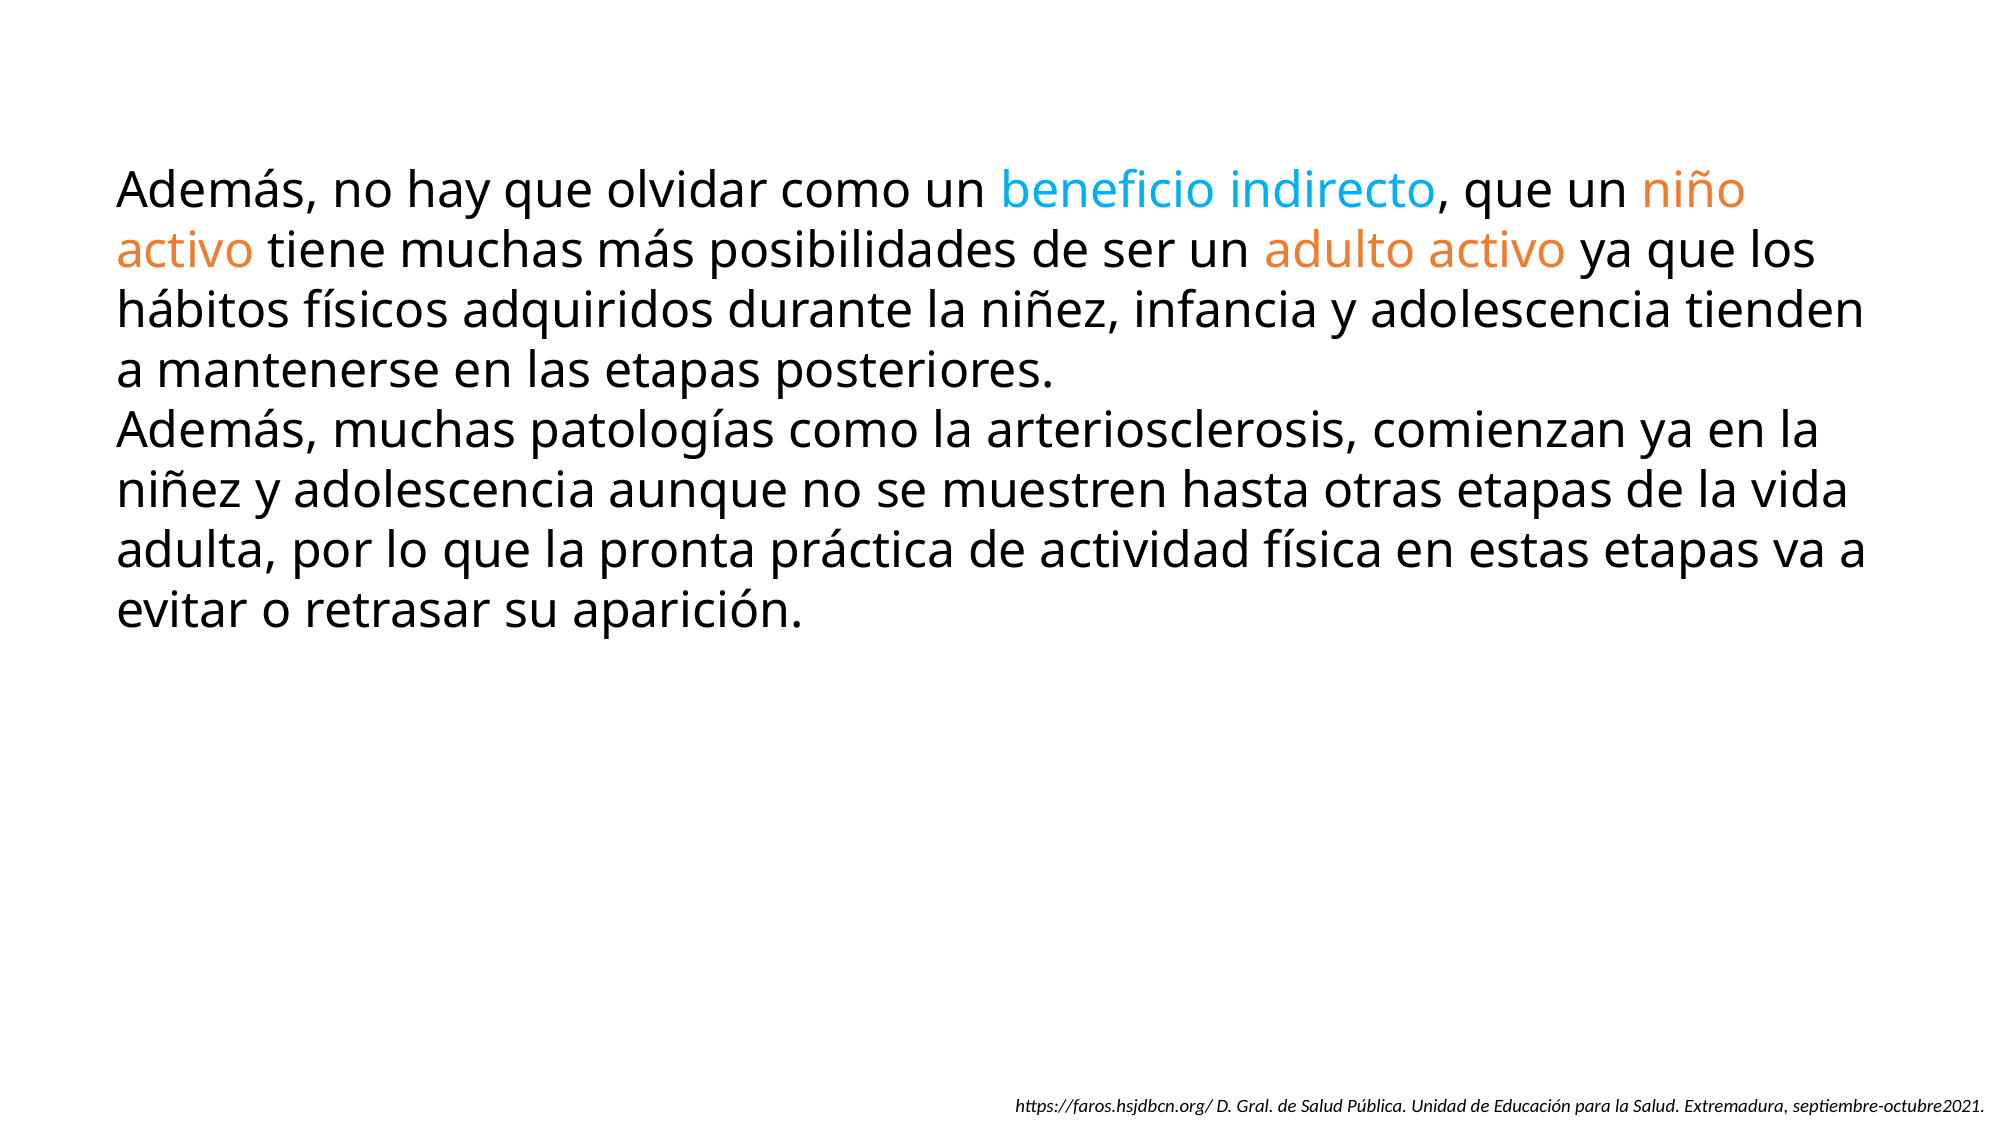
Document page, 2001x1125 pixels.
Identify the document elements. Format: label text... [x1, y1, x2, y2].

text_box Además, no hay que olvidar como un beneficio indirecto, que un niño activo tiene muchas más posibilidades de ser un adulto activo ya que los hábitos físicos adquiridos durante la niñez, infancia y adolescencia tienden a mantenerse en las etapas posteriores. Además, muchas patologías como la arteriosclerosis, comienzan ya en la niñez y adolescencia aunque no se muestren hasta otras etapas de la vida adulta, por lo que la pronta práctica de actividad física en estas etapas va a evitar o retrasar su aparición. [101, 149, 1887, 645]
text_box https://faros.hsjdbcn.org/ D. Gral. de Salud Pública. Unidad de Educación para la Salud. Extremadura, septiembre-octubre2021. [780, 1085, 2000, 1124]
